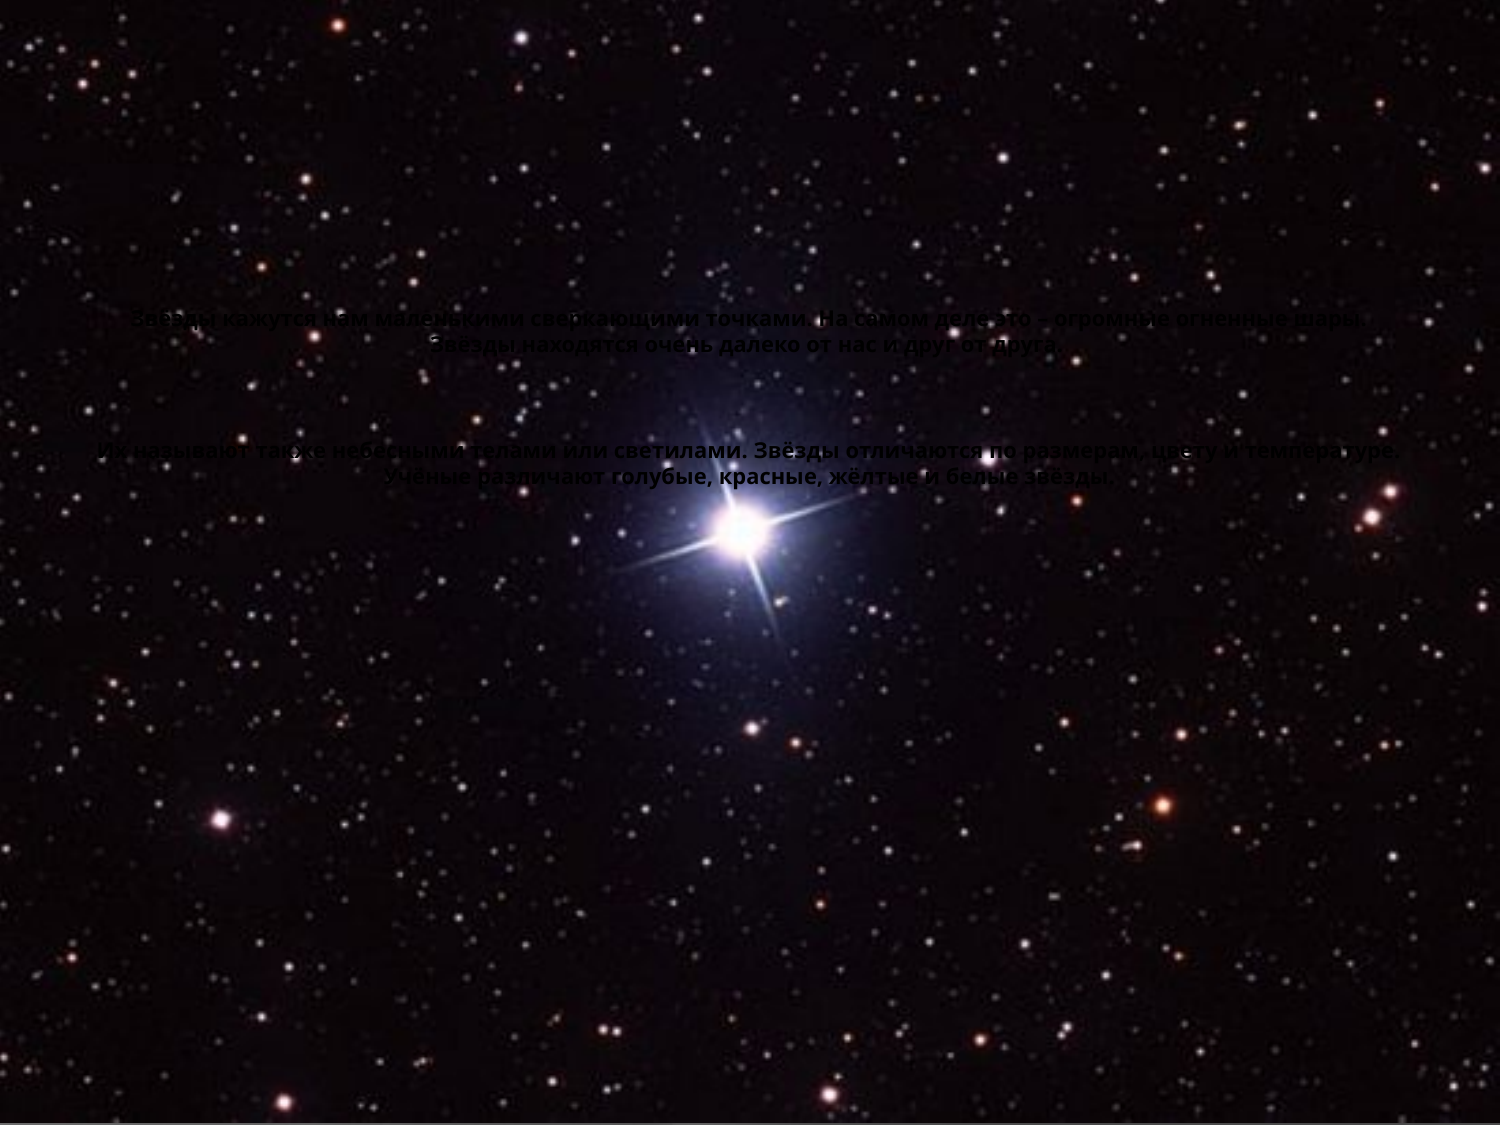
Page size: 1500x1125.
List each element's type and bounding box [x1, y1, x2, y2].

list [0, 0, 1500, 1123]
